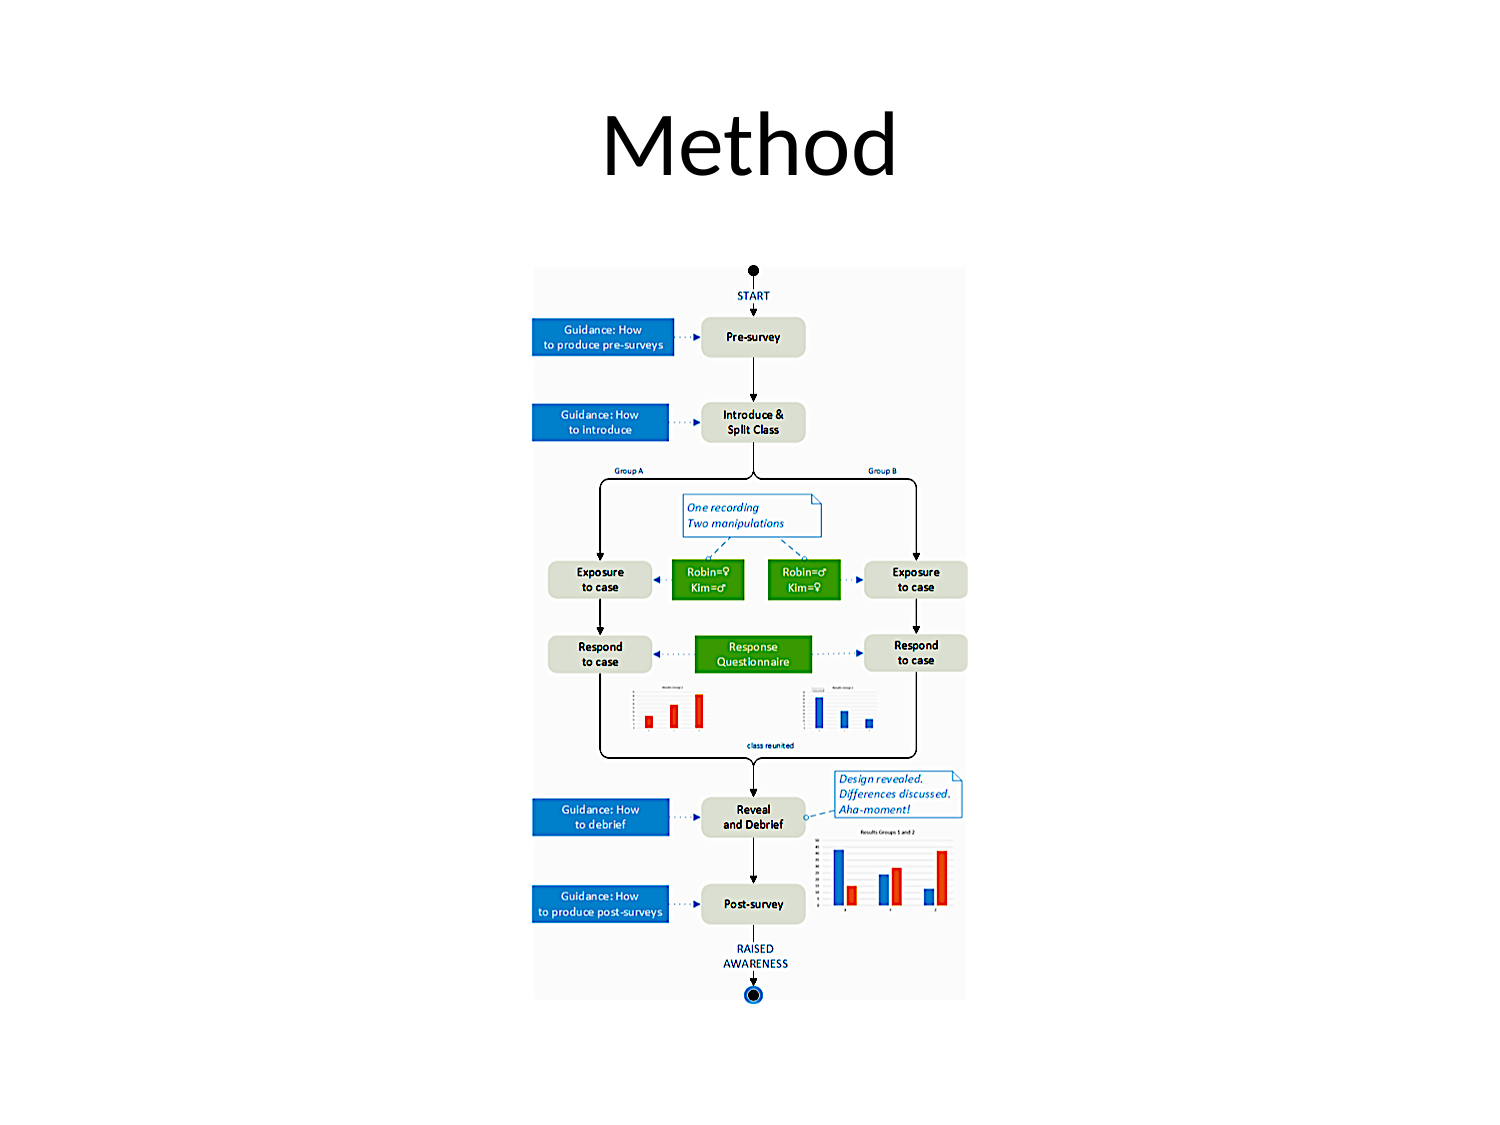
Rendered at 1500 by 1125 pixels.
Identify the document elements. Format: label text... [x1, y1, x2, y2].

title Method [75, 45, 1425, 233]
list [74, 263, 1426, 1004]
